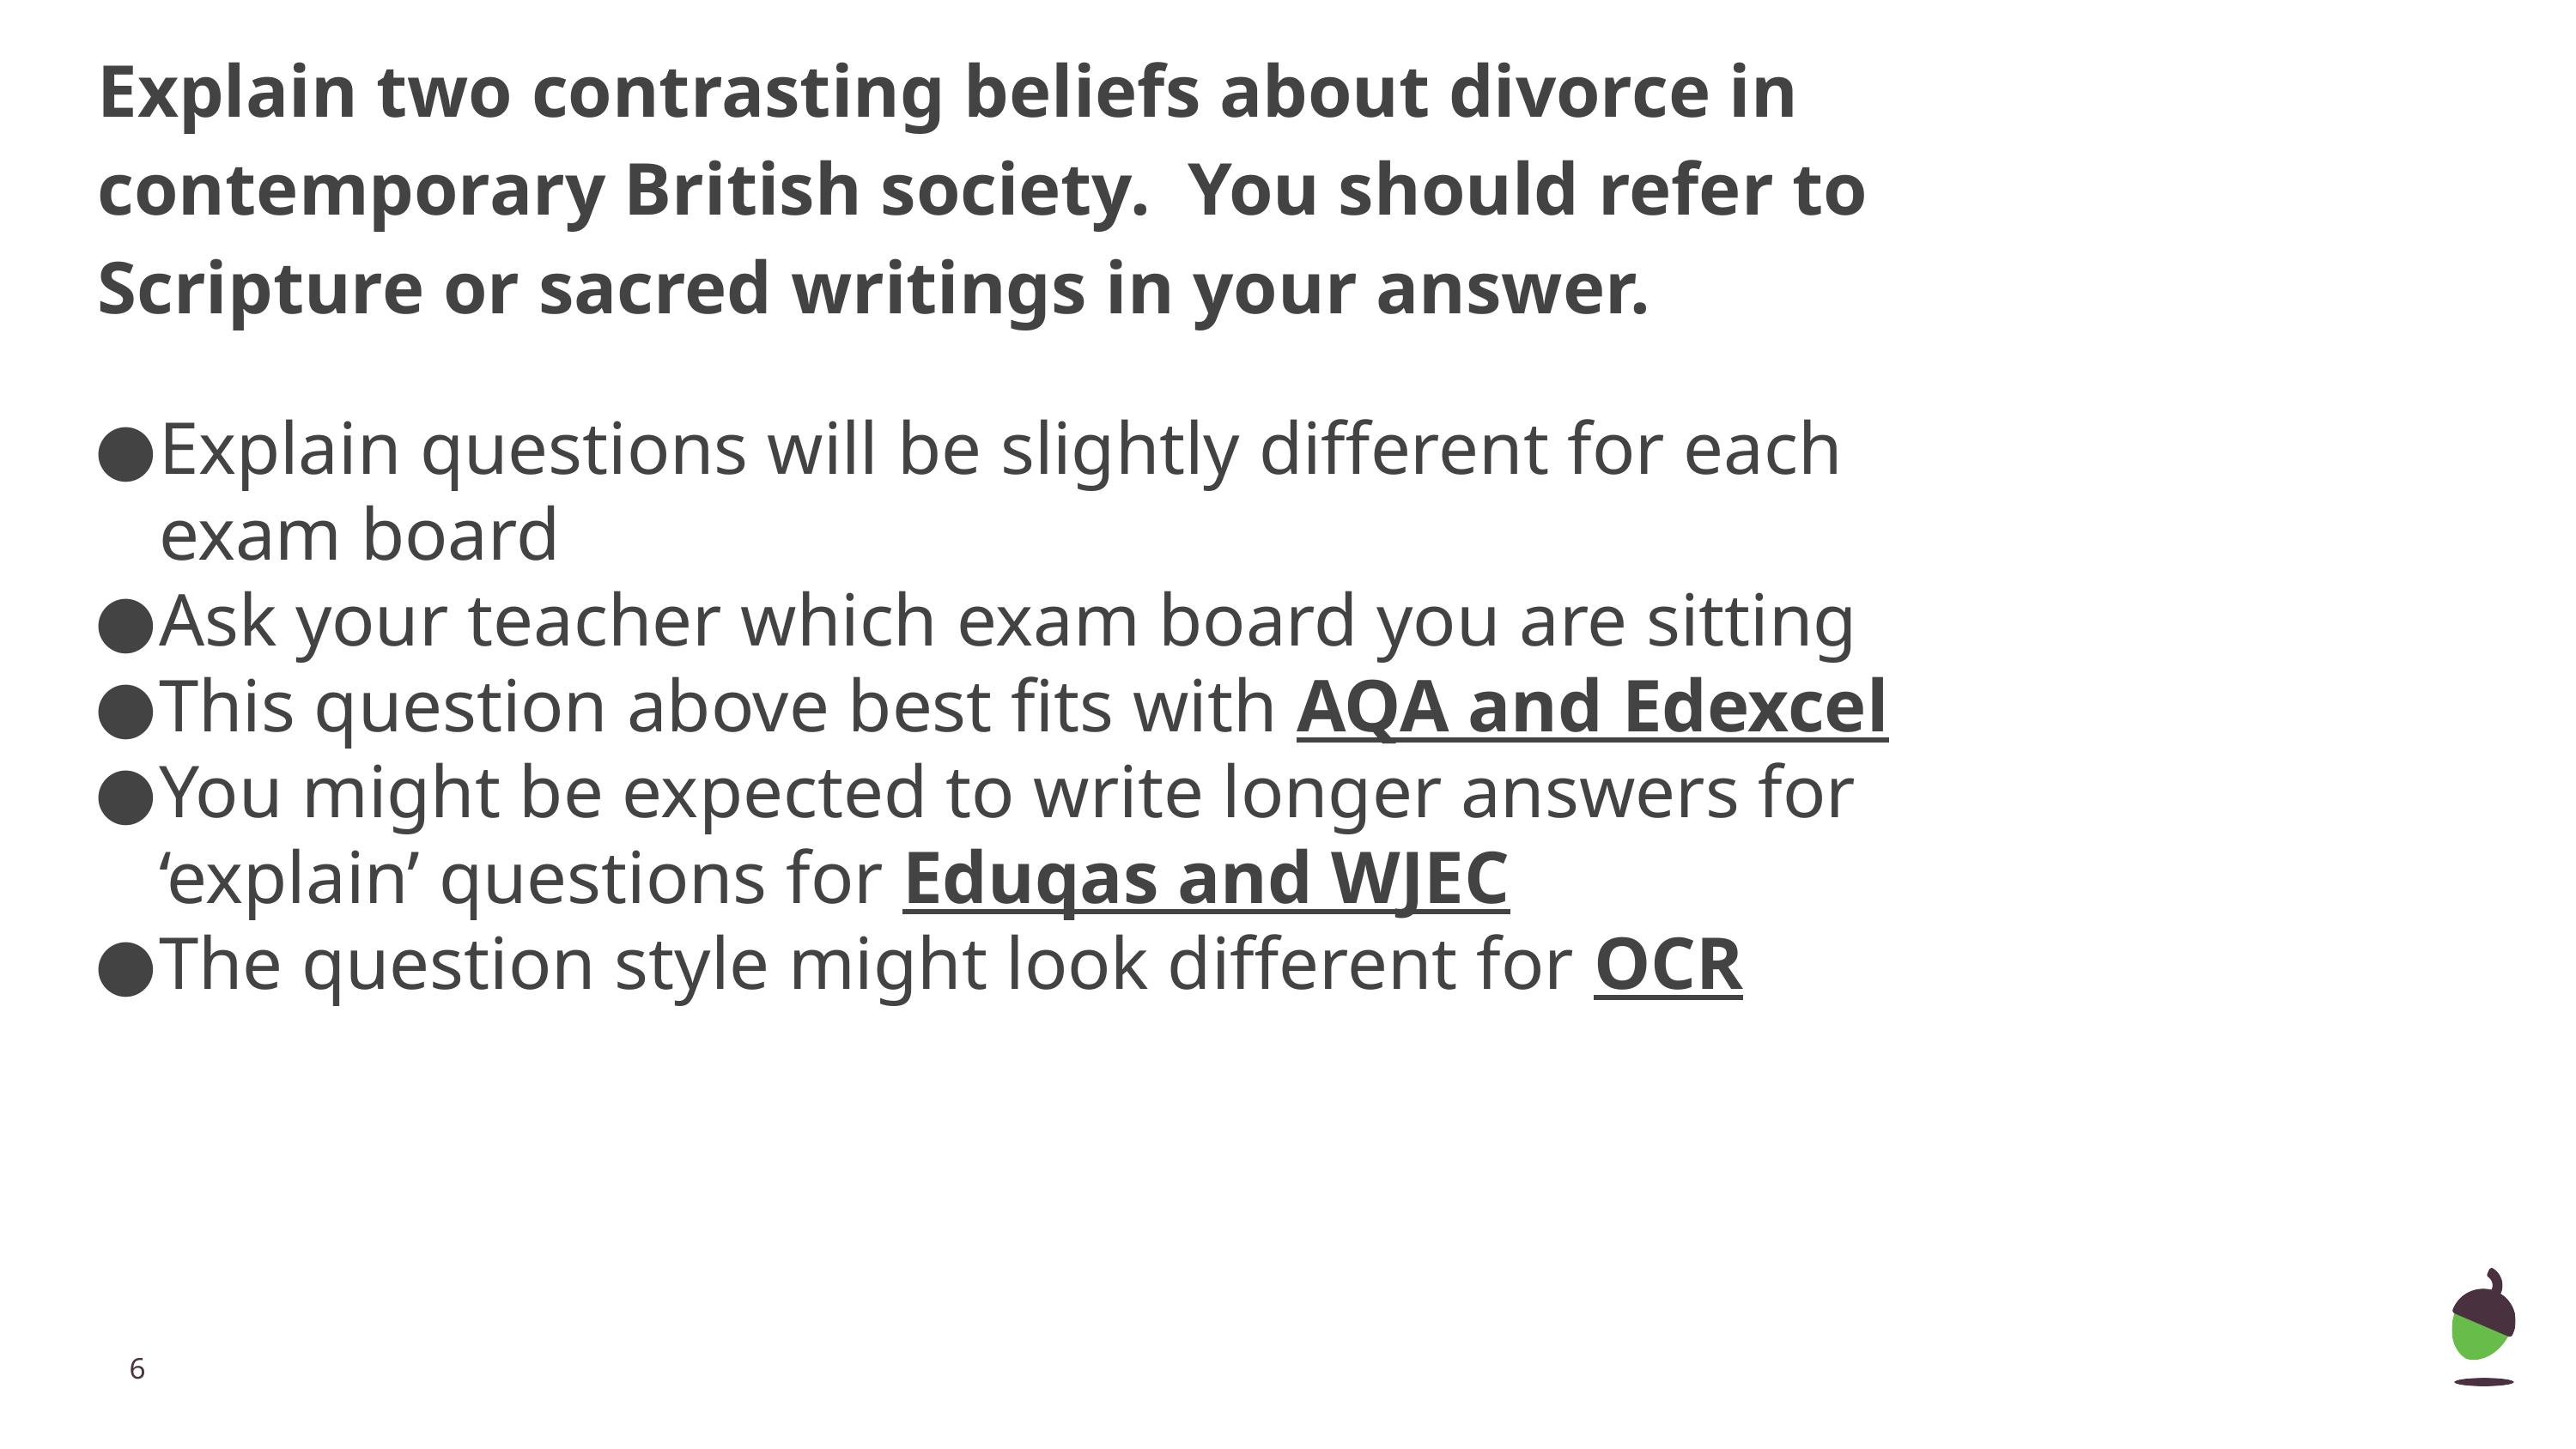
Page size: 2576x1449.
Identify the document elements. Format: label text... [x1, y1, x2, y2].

picture [2451, 1268, 2516, 1386]
title Explain two contrasting beliefs about divorce in contemporary British society. You should refer to Scripture or sacred writings in your answer. [97, 32, 1910, 348]
slide_number ‹#› [129, 1349, 332, 1401]
text_box Explain questions will be slightly different for each exam board Ask your teacher which exam board you are sitting This question above best fits with AQA and Edexcel You might be expected to write longer answers for ‘explain’ questions for Eduqas and WJEC The question style might look different for OCR [82, 390, 1910, 1222]
